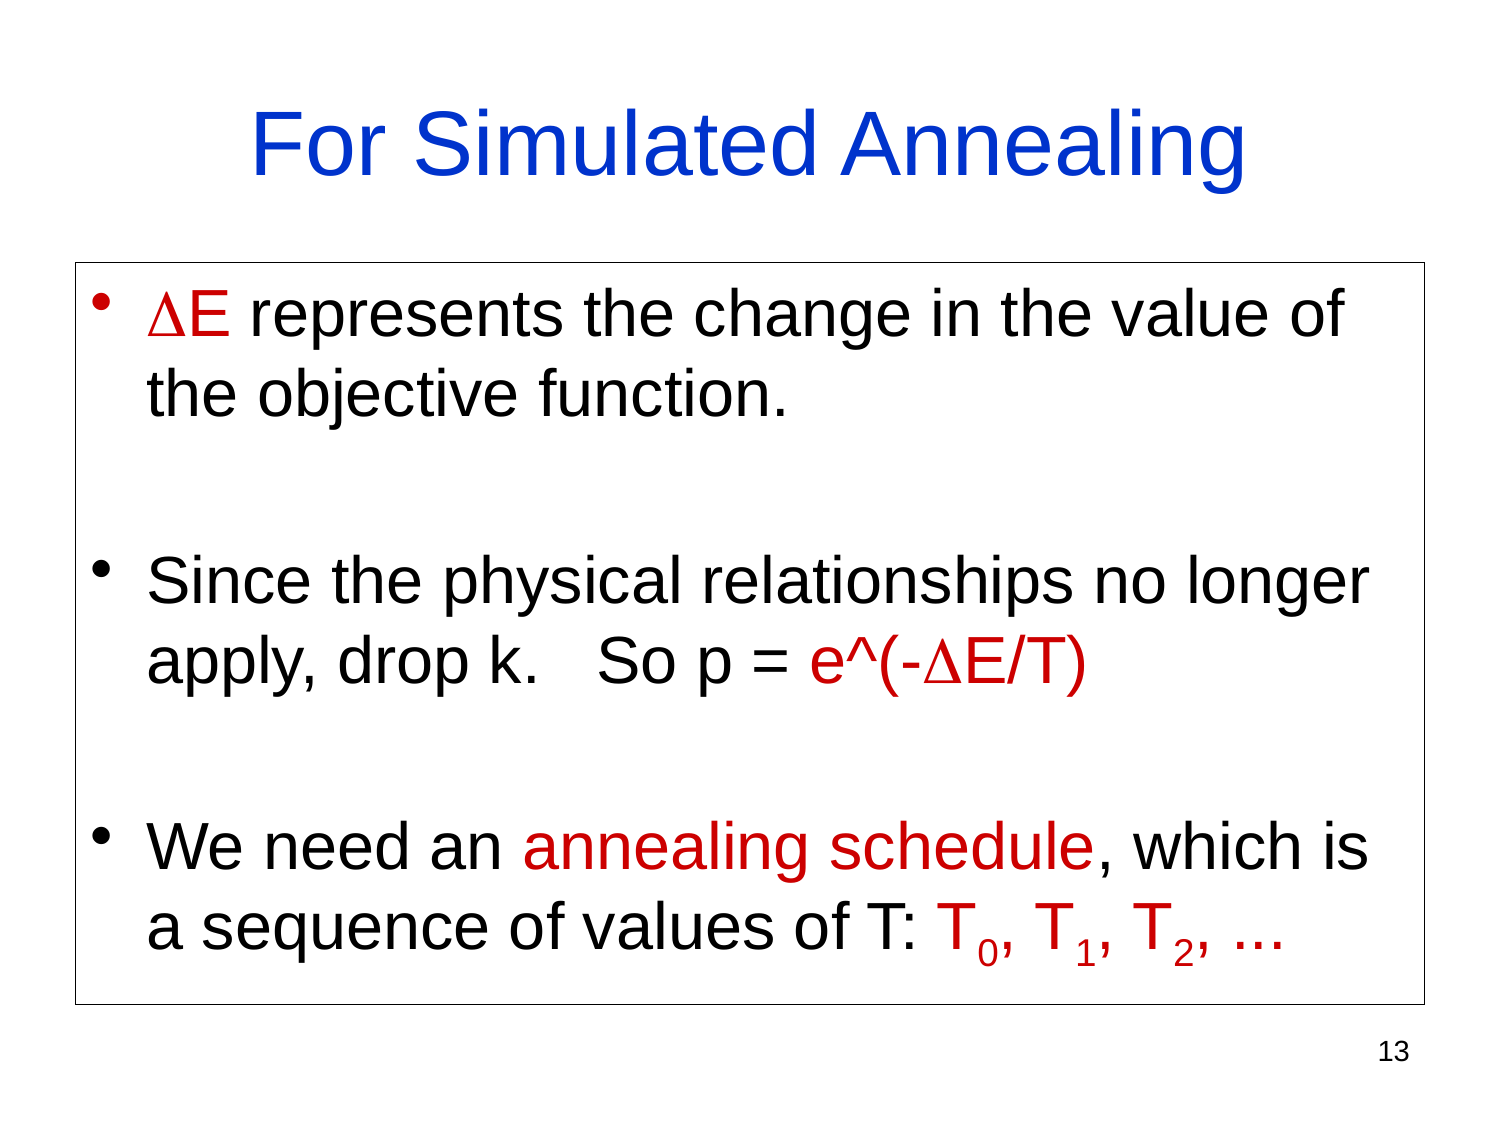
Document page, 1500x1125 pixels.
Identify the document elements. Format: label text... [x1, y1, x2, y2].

slide_number 13 [1074, 1024, 1426, 1103]
title For Simulated Annealing [75, 45, 1425, 233]
list E represents the change in the value of the objective function. Since the physical relationships no longer apply, drop k. So p = e^(-E/T) We need an annealing schedule, which is a sequence of values of T: T0, T1, T2, ... [75, 262, 1425, 1005]
